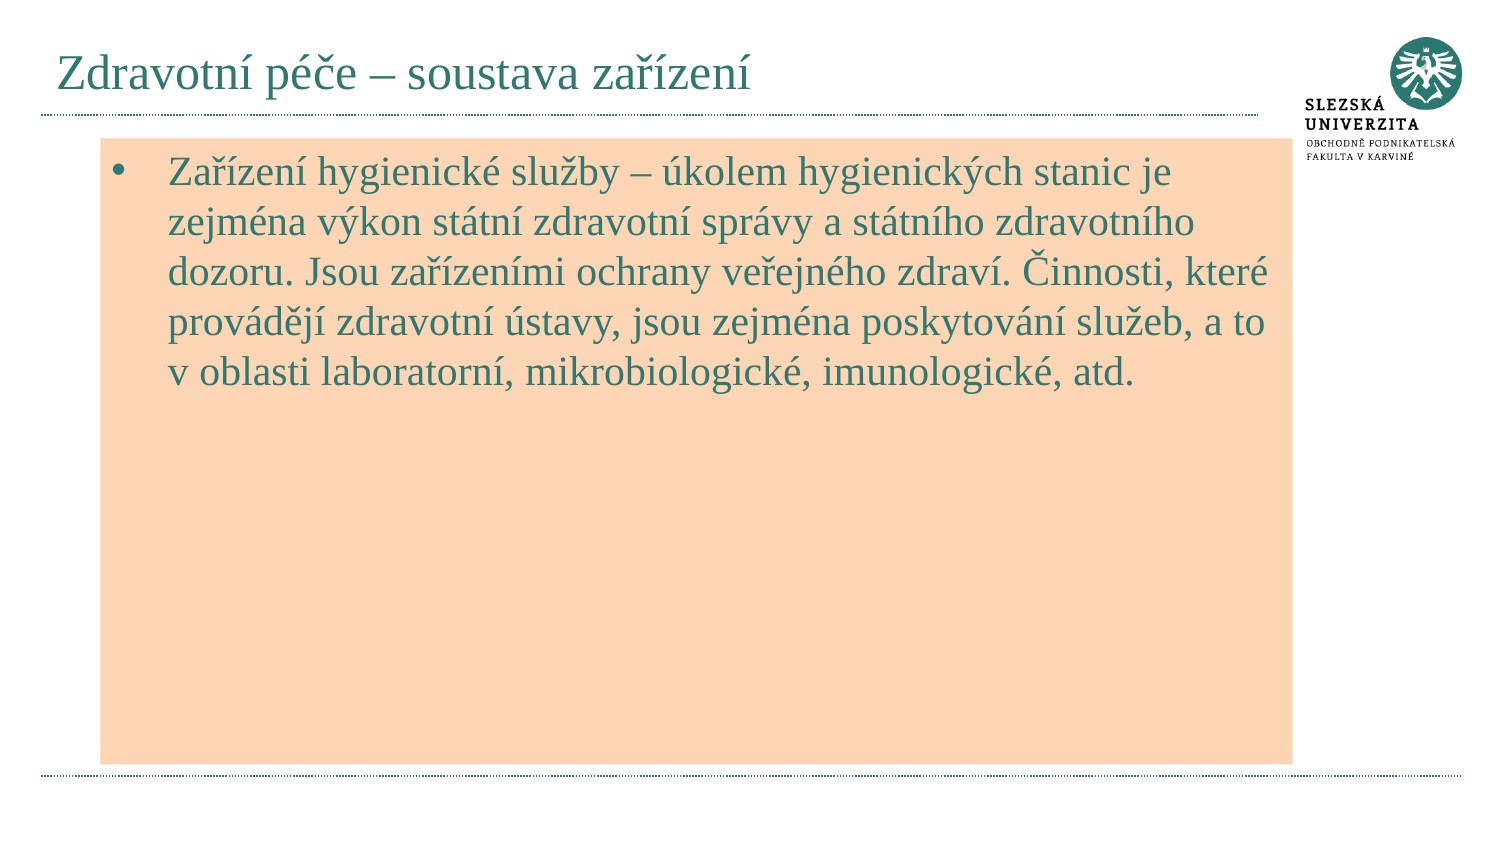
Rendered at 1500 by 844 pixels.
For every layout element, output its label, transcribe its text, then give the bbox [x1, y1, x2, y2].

picture [1305, 37, 1462, 160]
title Zdravotní péče – soustava zařízení [41, 32, 1247, 116]
text_box Zařízení hygienické služby – úkolem hygienických stanic je zejména výkon státní zdravotní správy a státního zdravotního dozoru. Jsou zařízeními ochrany veřejného zdraví. Činnosti, které provádějí zdravotní ústavy, jsou zejména poskytování služeb, a to v oblasti laboratorní, mikrobiologické, imunologické, atd. [100, 138, 1293, 765]
